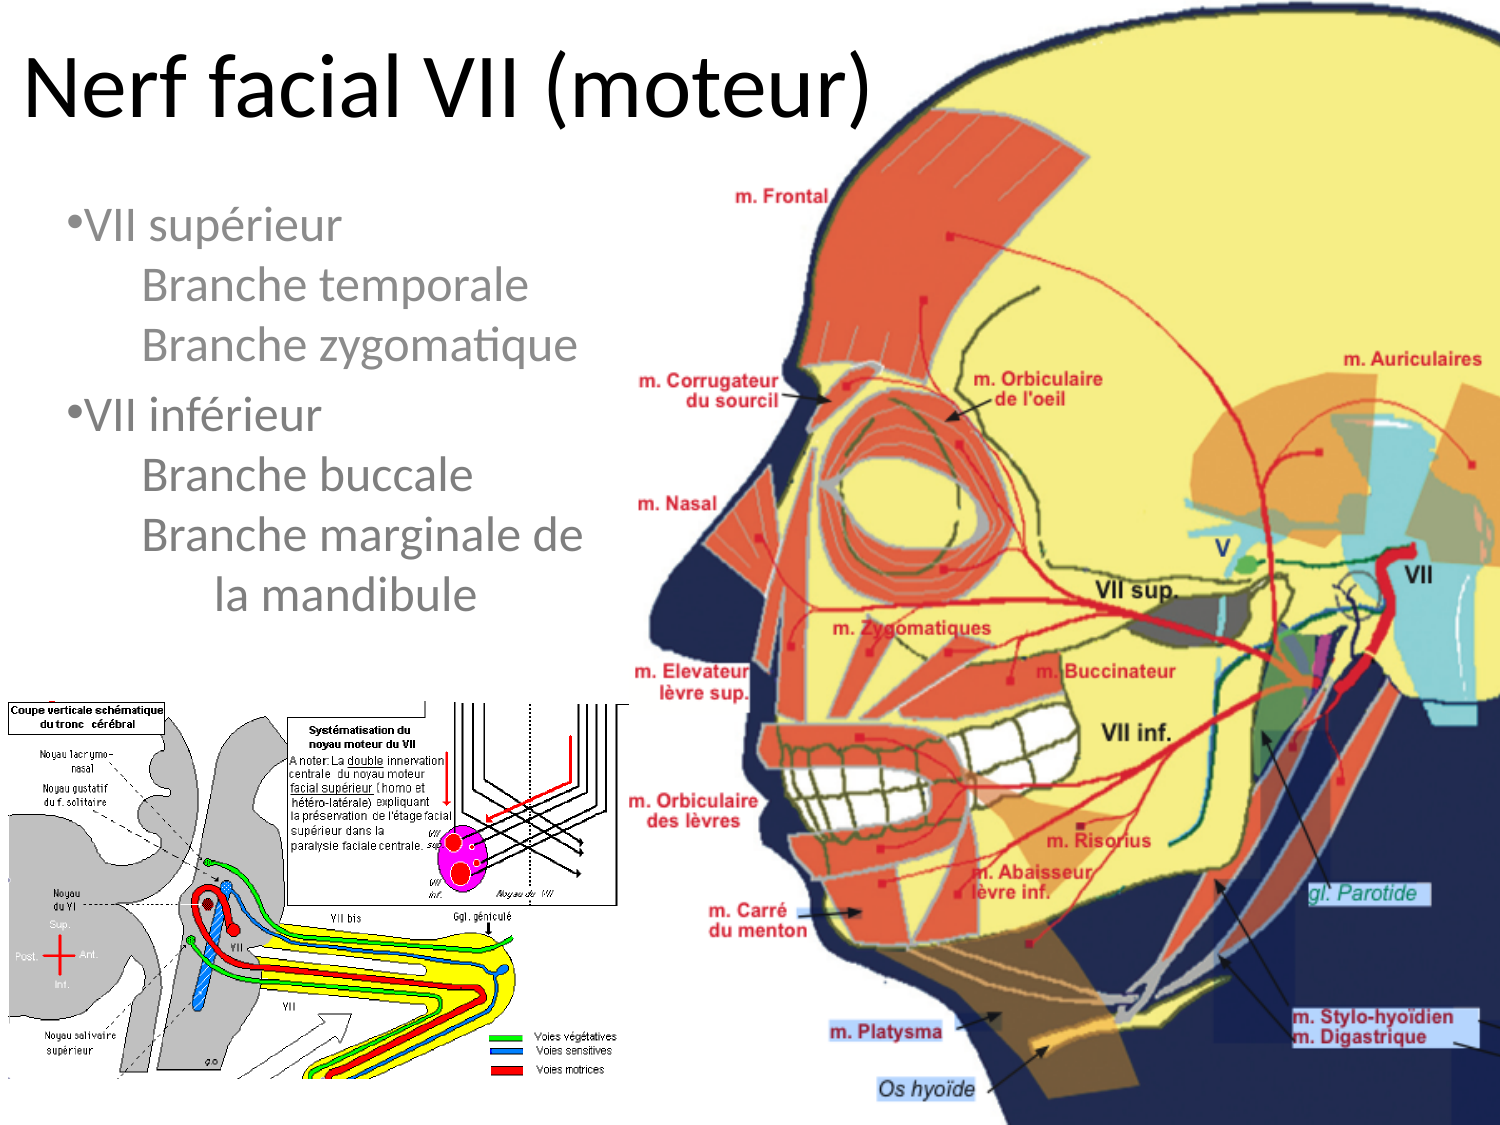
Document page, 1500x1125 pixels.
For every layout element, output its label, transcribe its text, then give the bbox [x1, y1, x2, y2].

title Nerf facial VII (moteur) [0, 0, 626, 203]
subtitle VII supérieur Branche temporale Branche zygomatique VII inférieur Branche buccale Branche marginale de la mandibule [8, 183, 624, 392]
picture [8, 0, 1500, 1125]
